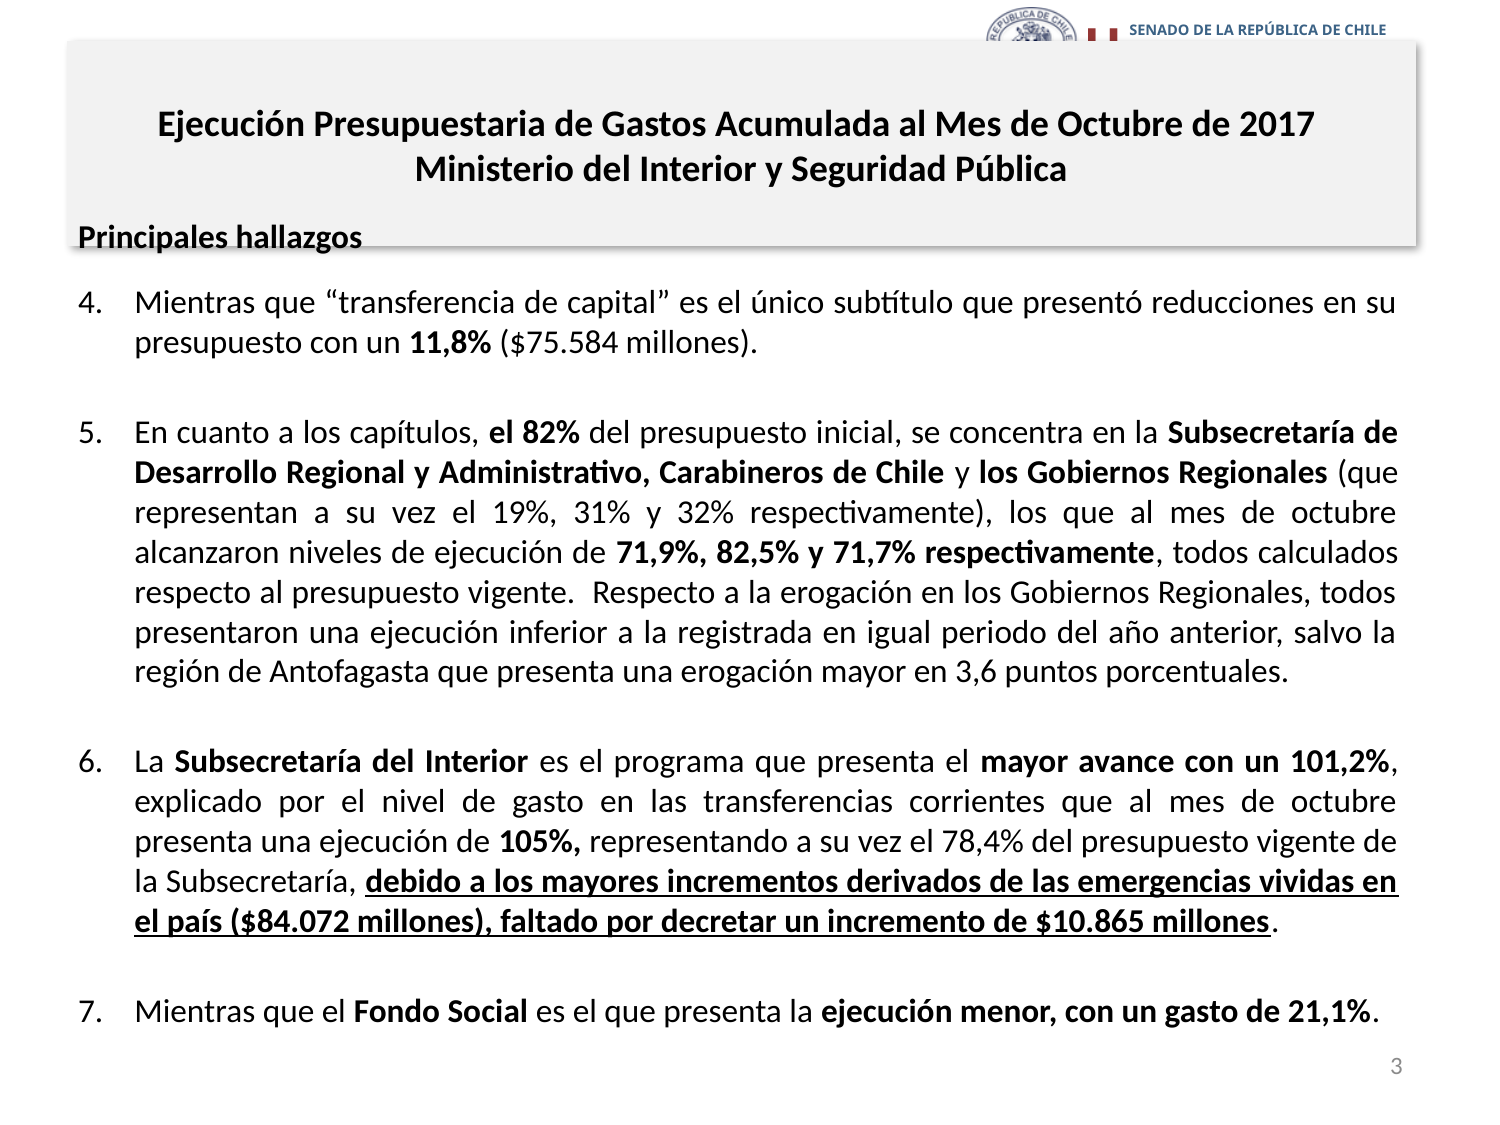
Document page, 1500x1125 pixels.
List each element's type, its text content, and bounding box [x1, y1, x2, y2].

slide_number 3 [1067, 1035, 1418, 1095]
picture [986, 7, 1079, 41]
text_box Principales hallazgos Mientras que “transferencia de capital” es el único subtítulo que presentó reducciones en su presupuesto con un 11,8% ($75.584 millones). En cuanto a los capítulos, el 82% del presupuesto inicial, se concentra en la Subsecretaría de Desarrollo Regional y Administrativo, Carabineros de Chile y los Gobiernos Regionales (que representan a su vez el 19%, 31% y 32% respectivamente), los que al mes de octubre alcanzaron niveles de ejecución de 71,9%, 82,5% y 71,7% respectivamente, todos calculados respecto al presupuesto vigente. Respecto a la erogación en los Gobiernos Regionales, todos presentaron una ejecución inferior a la registrada en igual periodo del año anterior, salvo la región de Antofagasta que presenta una erogación mayor en 3,6 puntos porcentuales. La Subsecretaría del Interior es el programa que presenta el mayor avance con un 101,2%, explicado por el nivel de gasto en las transferencias corrientes que al mes de octubre presenta una ejecución de 105%, representando a su vez el 78,4% del presupuesto vigente de la Subsecretaría, debido a los mayores incrementos derivados de las emergencias vividas en el país ($84.072 millones), faltado por decretar un incremento de $10.865 millones. Mientras que el Fondo Social es el que presenta la ejecución menor, con un gasto de 21,1%. [63, 208, 1414, 1047]
title Ejecución Presupuestaria de Gastos Acumulada al Mes de Octubre de 2017 Ministerio del Interior y Seguridad Pública [67, 41, 1415, 246]
